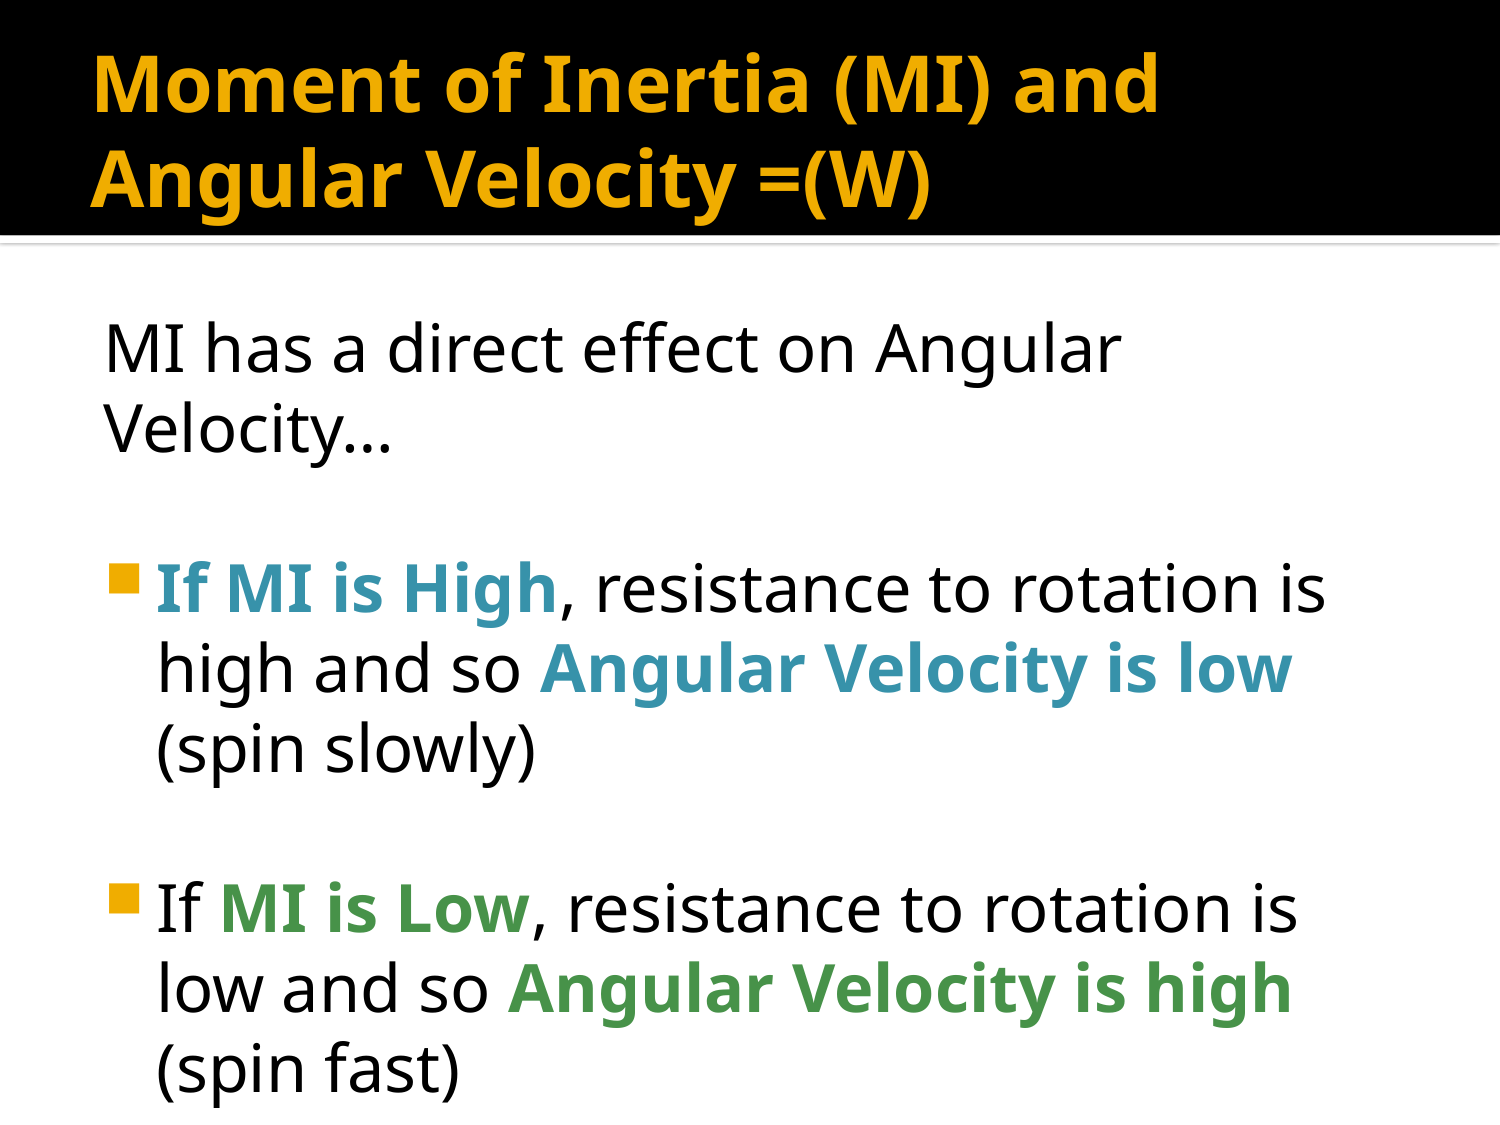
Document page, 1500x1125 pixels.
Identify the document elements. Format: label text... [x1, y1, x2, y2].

list MI has a direct effect on Angular Velocity… If MI is High, resistance to rotation is high and so Angular Velocity is low (spin slowly) If MI is Low, resistance to rotation is low and so Angular Velocity is high (spin fast) [75, 291, 1425, 1050]
title Moment of Inertia (MI) and Angular Velocity =(W) [75, 25, 1425, 231]
